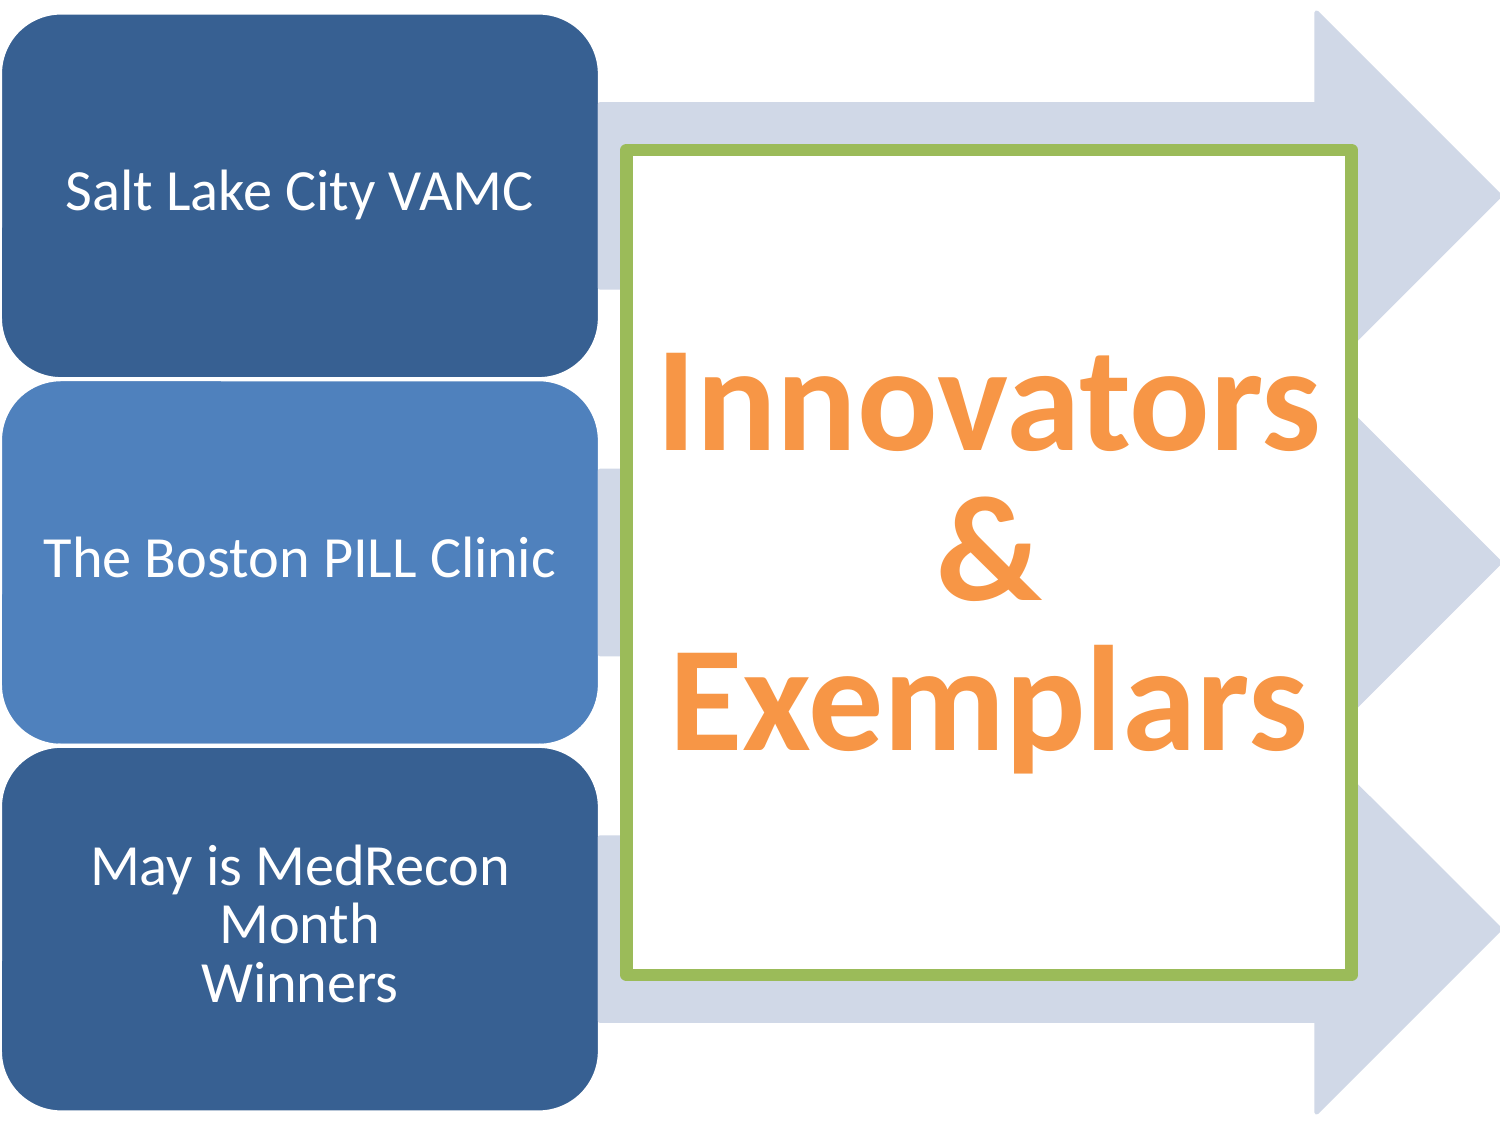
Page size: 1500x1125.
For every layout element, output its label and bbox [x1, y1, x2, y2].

list [0, 12, 1500, 1113]
